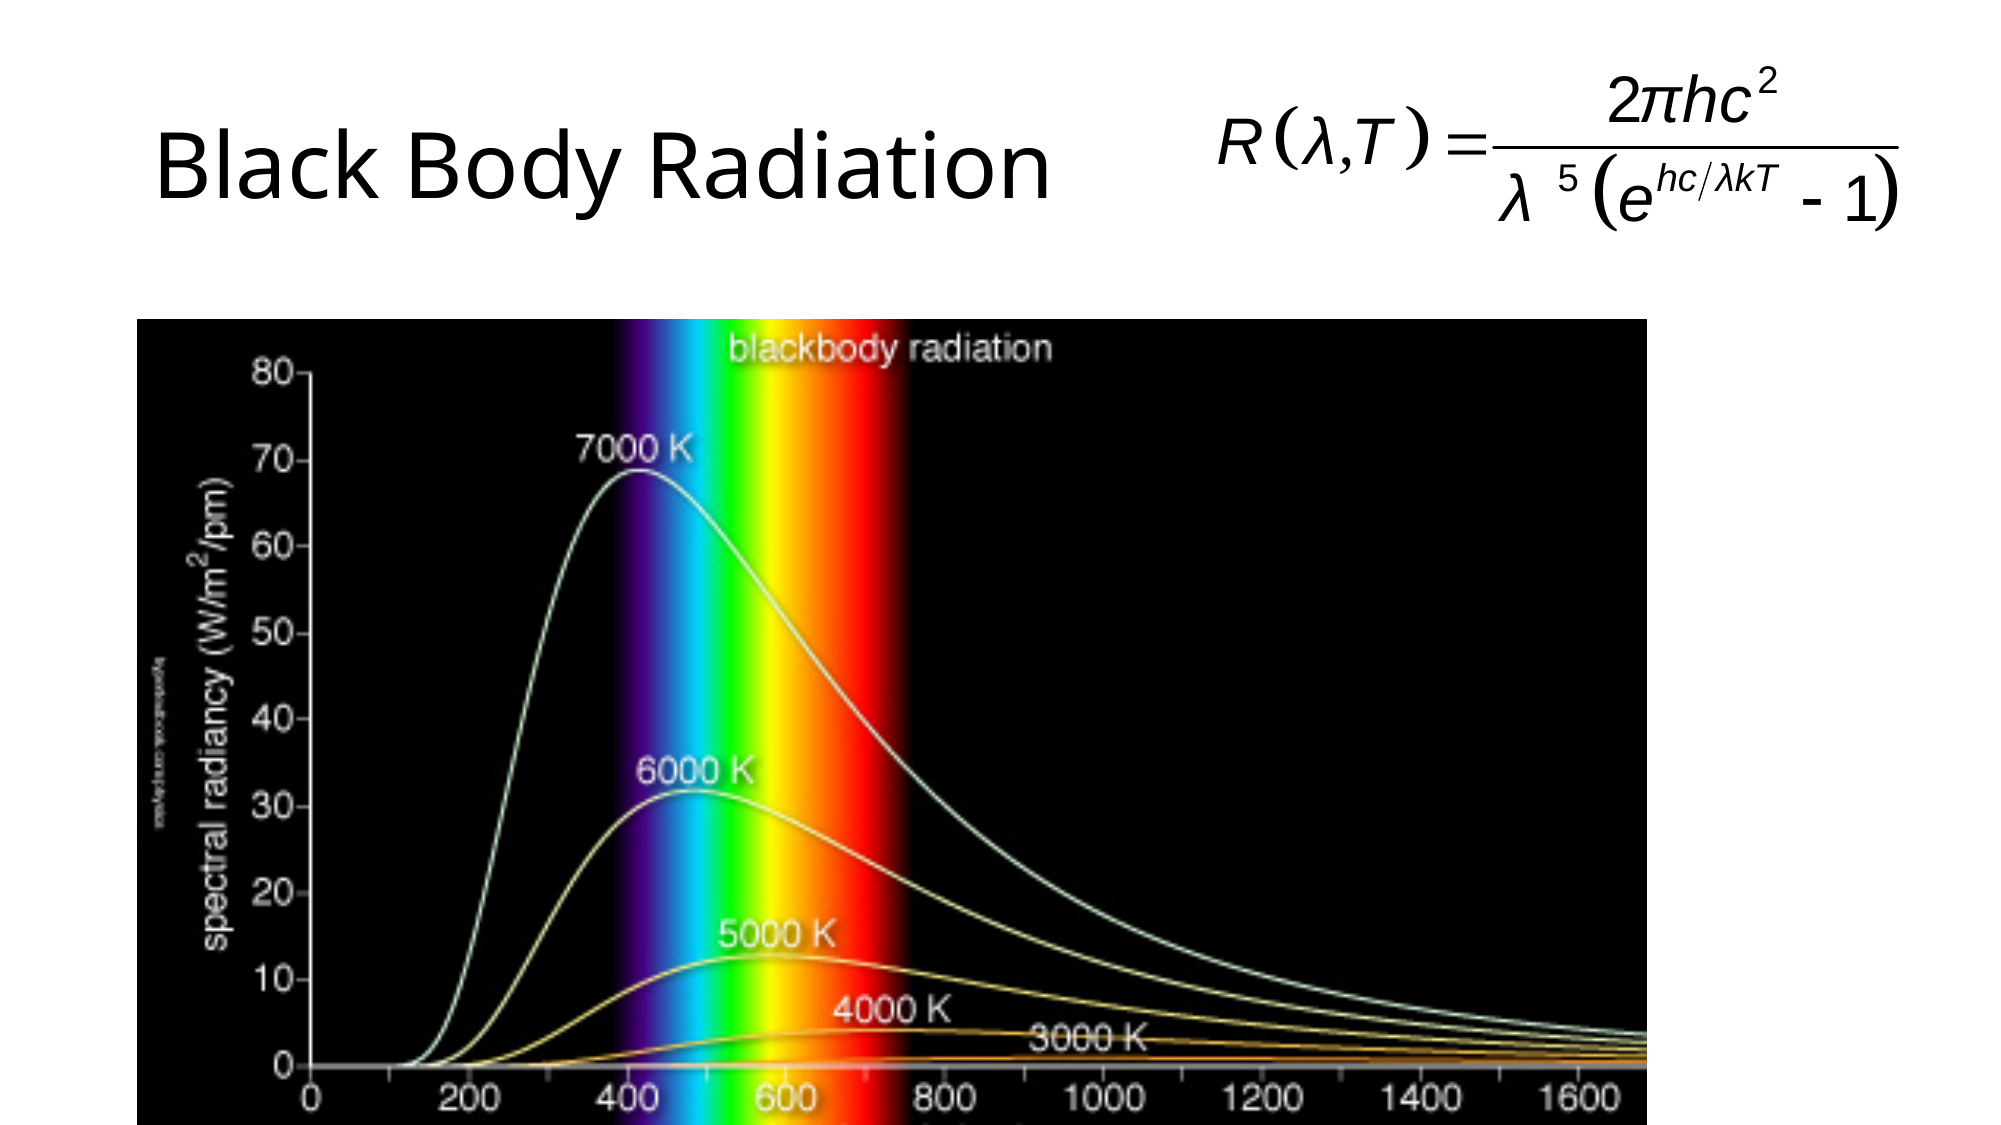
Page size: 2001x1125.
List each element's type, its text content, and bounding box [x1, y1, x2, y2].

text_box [1208, 48, 1910, 269]
picture [137, 319, 1647, 1125]
title Black Body Radiation [137, 59, 1863, 278]
